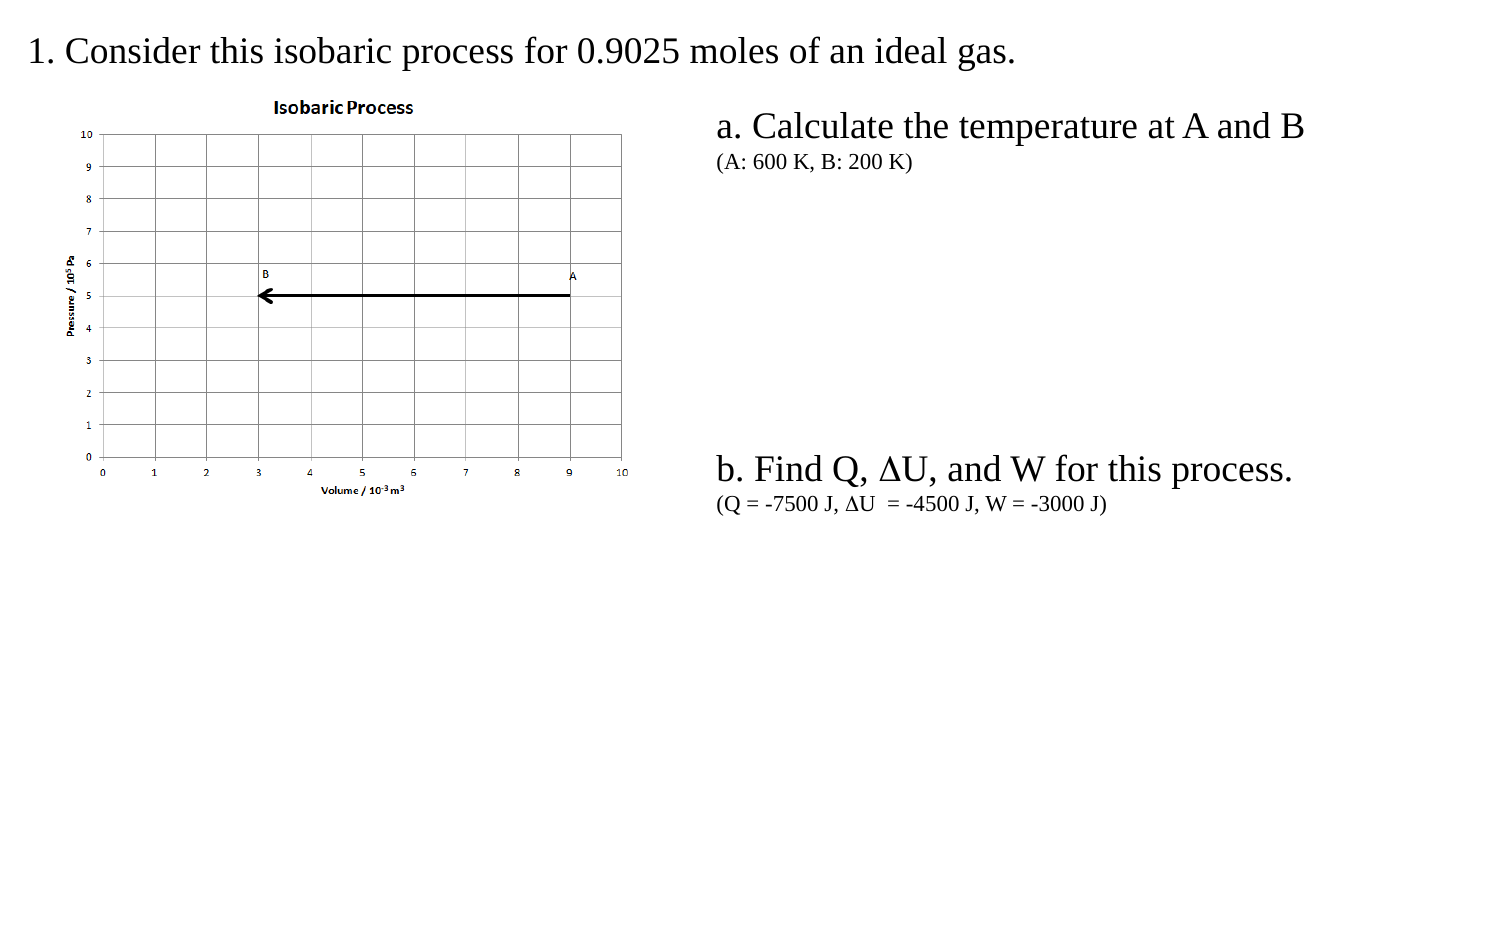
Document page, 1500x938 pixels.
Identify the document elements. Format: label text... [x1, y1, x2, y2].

text_box 1. Consider this isobaric process for 0.9025 moles of an ideal gas. [12, 18, 1138, 79]
picture [49, 85, 636, 507]
text_box a. Calculate the temperature at A and B (A: 600 K, B: 200 K) b. Find Q, U, and W for this process. (Q = -7500 J, U = -4500 J, W = -3000 J) [701, 93, 1331, 551]
